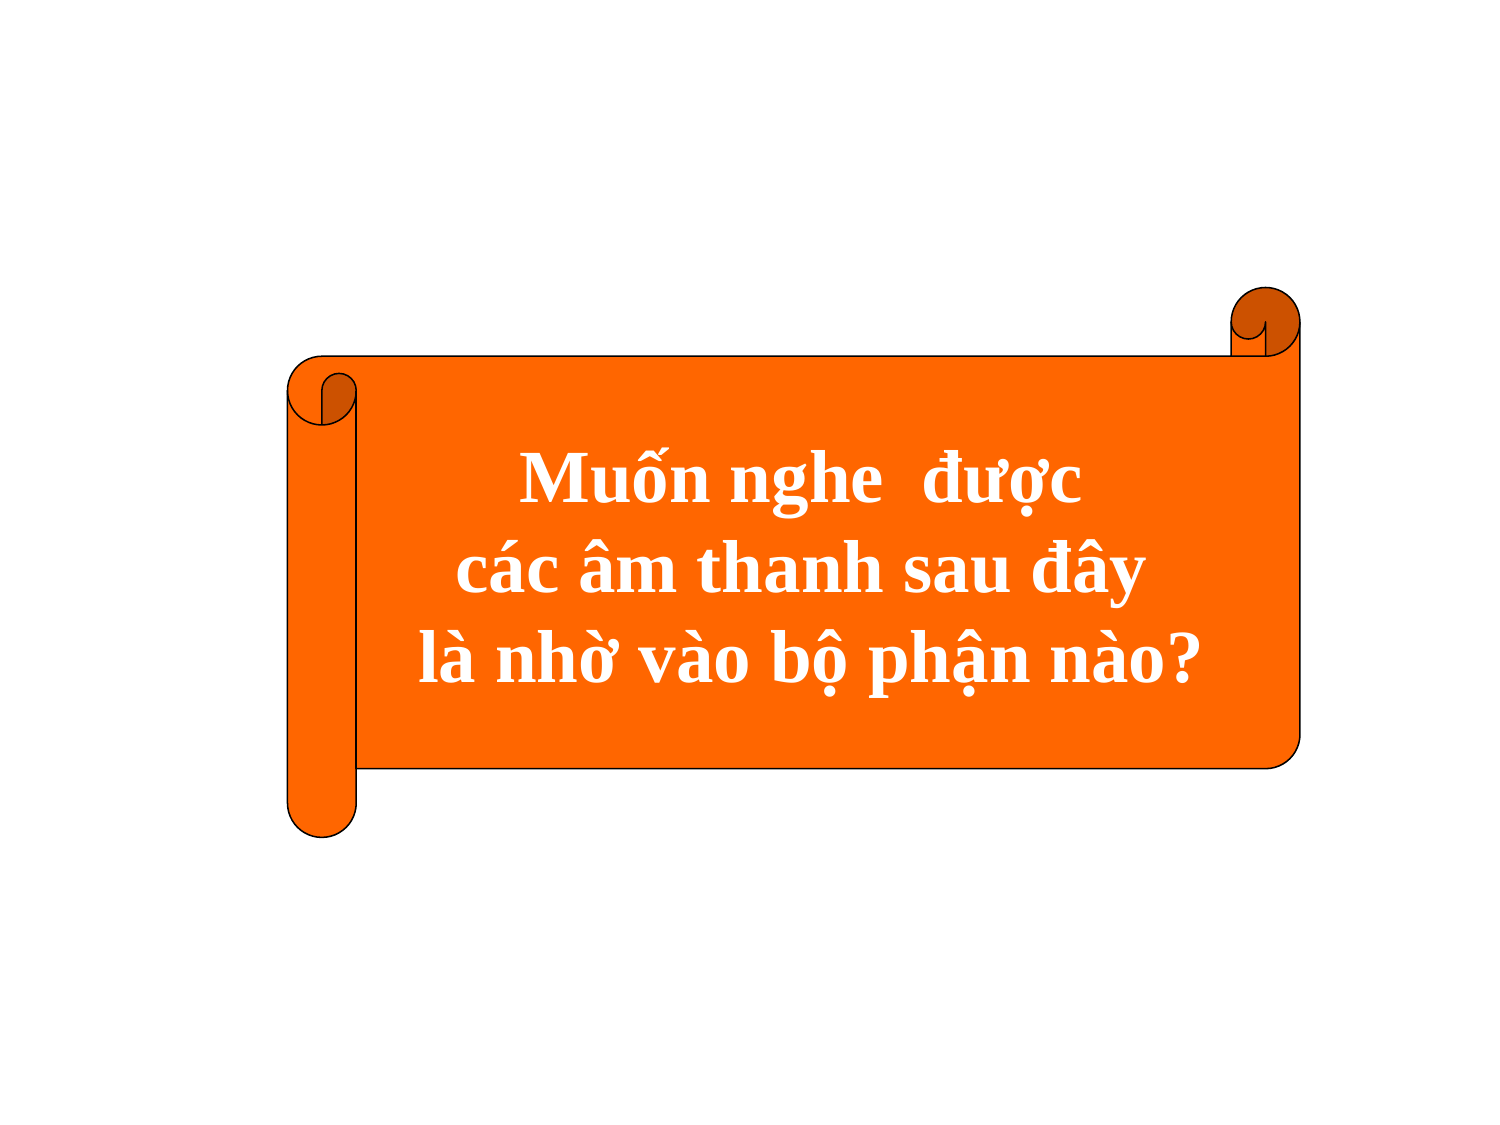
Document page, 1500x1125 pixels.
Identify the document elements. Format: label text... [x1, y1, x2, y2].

text_box Muốn nghe được các âm thanh sau đây là nhờ vào bộ phận nào? [287, 287, 1300, 838]
